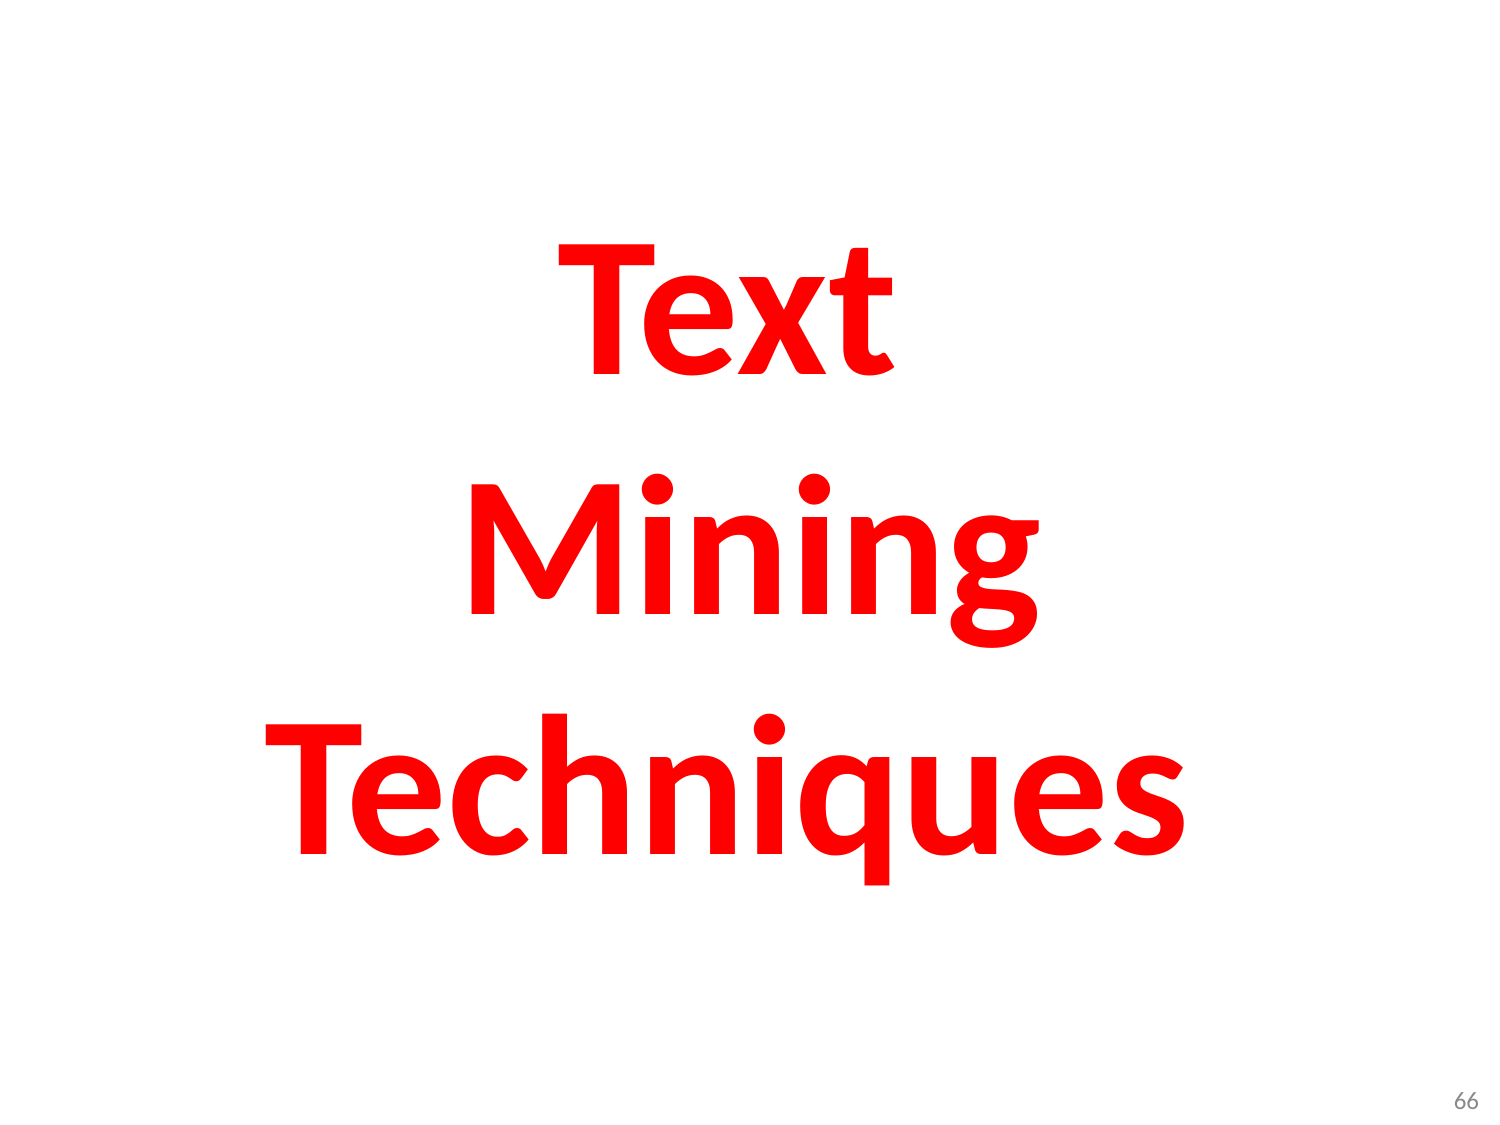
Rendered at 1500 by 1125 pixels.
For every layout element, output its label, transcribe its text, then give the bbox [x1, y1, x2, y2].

title Text Mining Techniques [75, 45, 1425, 1024]
slide_number 66 [1144, 1069, 1495, 1125]
